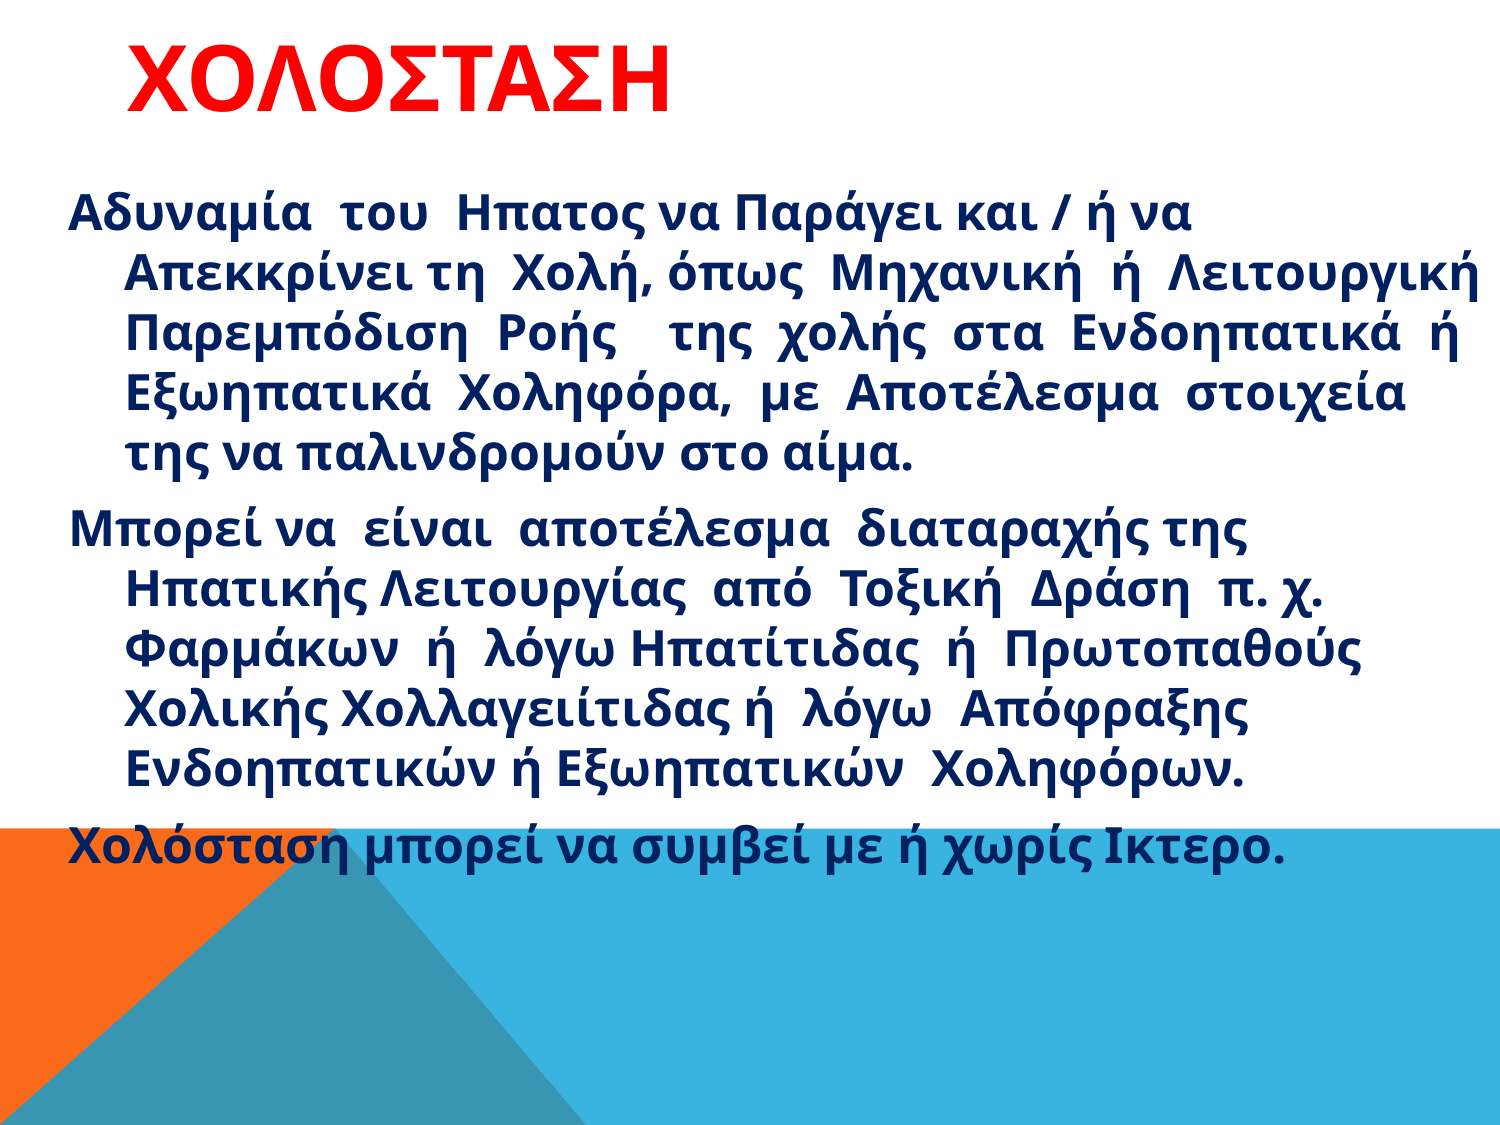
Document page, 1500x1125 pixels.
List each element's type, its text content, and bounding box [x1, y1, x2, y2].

list Αδυναμία του Ηπατος να Παράγει και / ή να Απεκκρίνει τη Χολή, όπως Μηχανική ή Λειτουργική Παρεμπόδιση Ροής της χολής στα Ενδοηπατικά ή Εξωηπατικά Χοληφόρα, με Αποτέλεσμα στοιχεία της να παλινδρομούν στο αίμα. Μπορεί να είναι αποτέλεσμα διαταραχής της Hπατικής Λειτουργίας από Τοξική Δράση π. χ. Φαρμάκων ή λόγω Ηπατίτιδας ή Πρωτοπαθούς Χολικής Χολλαγειίτιδας ή λόγω Απόφραξης Ενδοηπατικών ή Εξωηπατικών Χοληφόρων. Χολόσταση μπορεί να συμβεί με ή χωρίς Ικτερο. [53, 172, 1500, 1073]
title ΧΟΛΟΣΤΑΣΗ [112, 0, 1388, 150]
